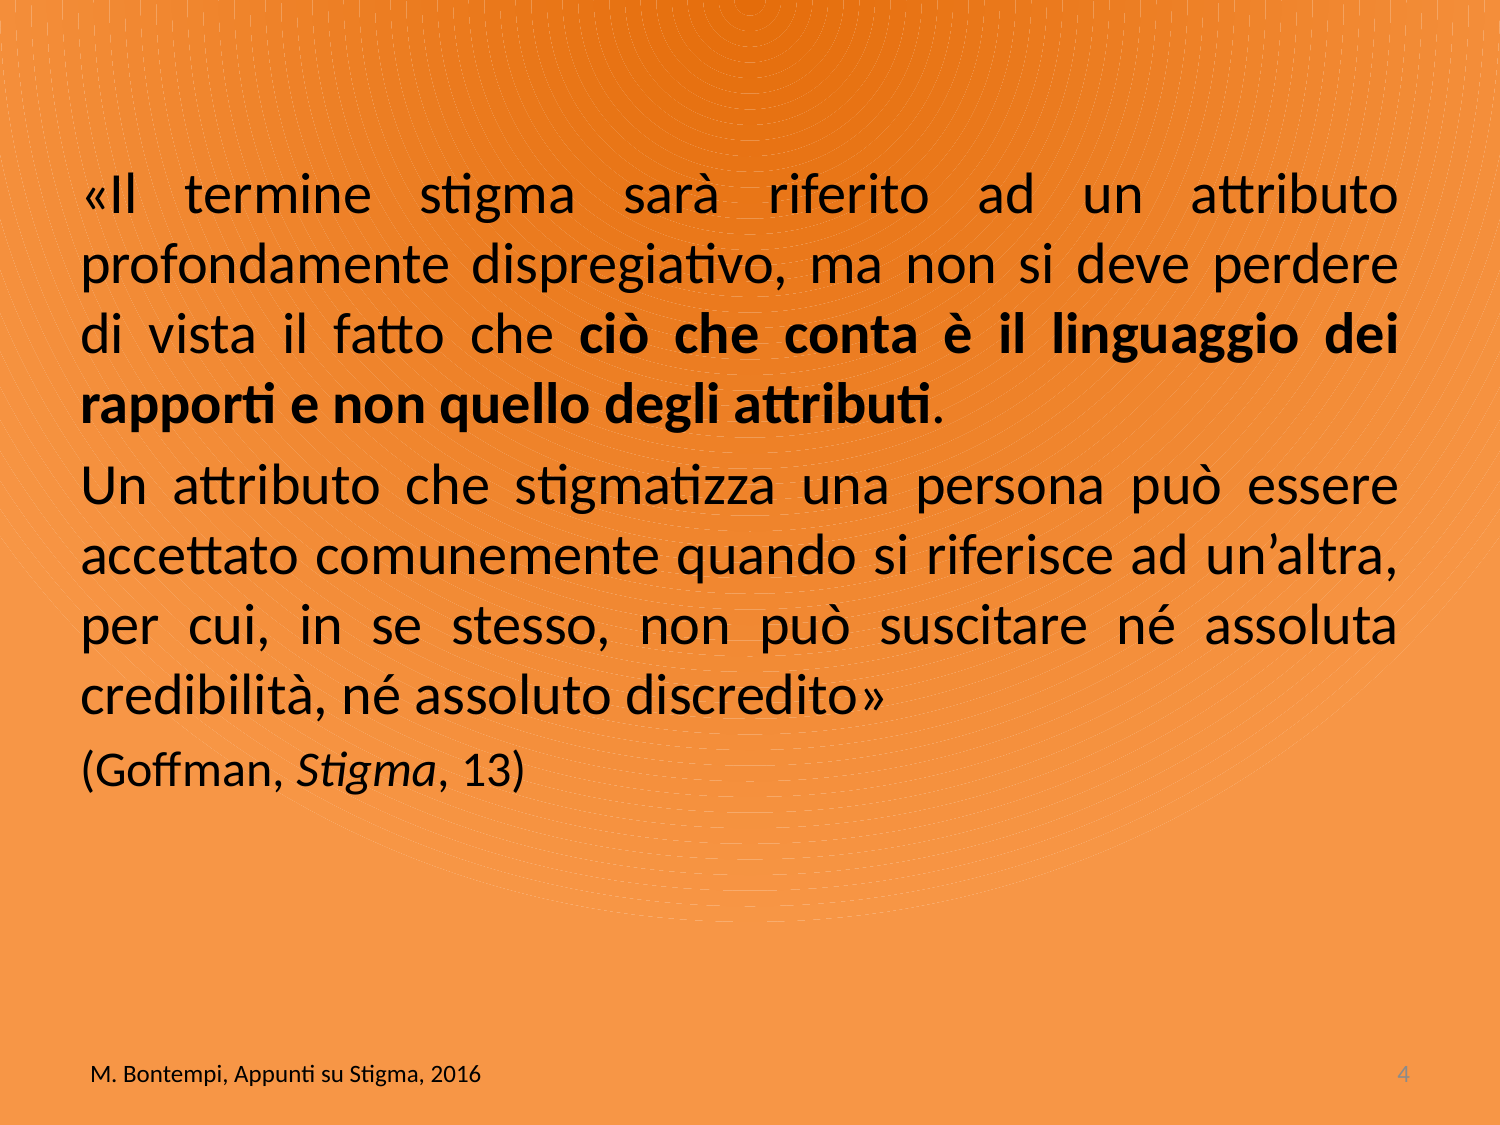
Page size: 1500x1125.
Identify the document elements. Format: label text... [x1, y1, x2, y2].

slide_number 4 [1074, 1042, 1425, 1103]
list «Il termine stigma sarà riferito ad un attributo profondamente dispregiativo, ma non si deve perdere di vista il fatto che ciò che conta è il linguaggio dei rapporti e non quello degli attributi. Un attributo che stigmatizza una persona può essere accettato comunemente quando si riferisce ad un’altra, per cui, in se stesso, non può suscitare né assoluta credibilità, né assoluto discredito» (Goffman, Stigma, 13) [64, 66, 1415, 1017]
slide_number M. Bontempi, Appunti su Stigma, 2016 [75, 1042, 550, 1103]
